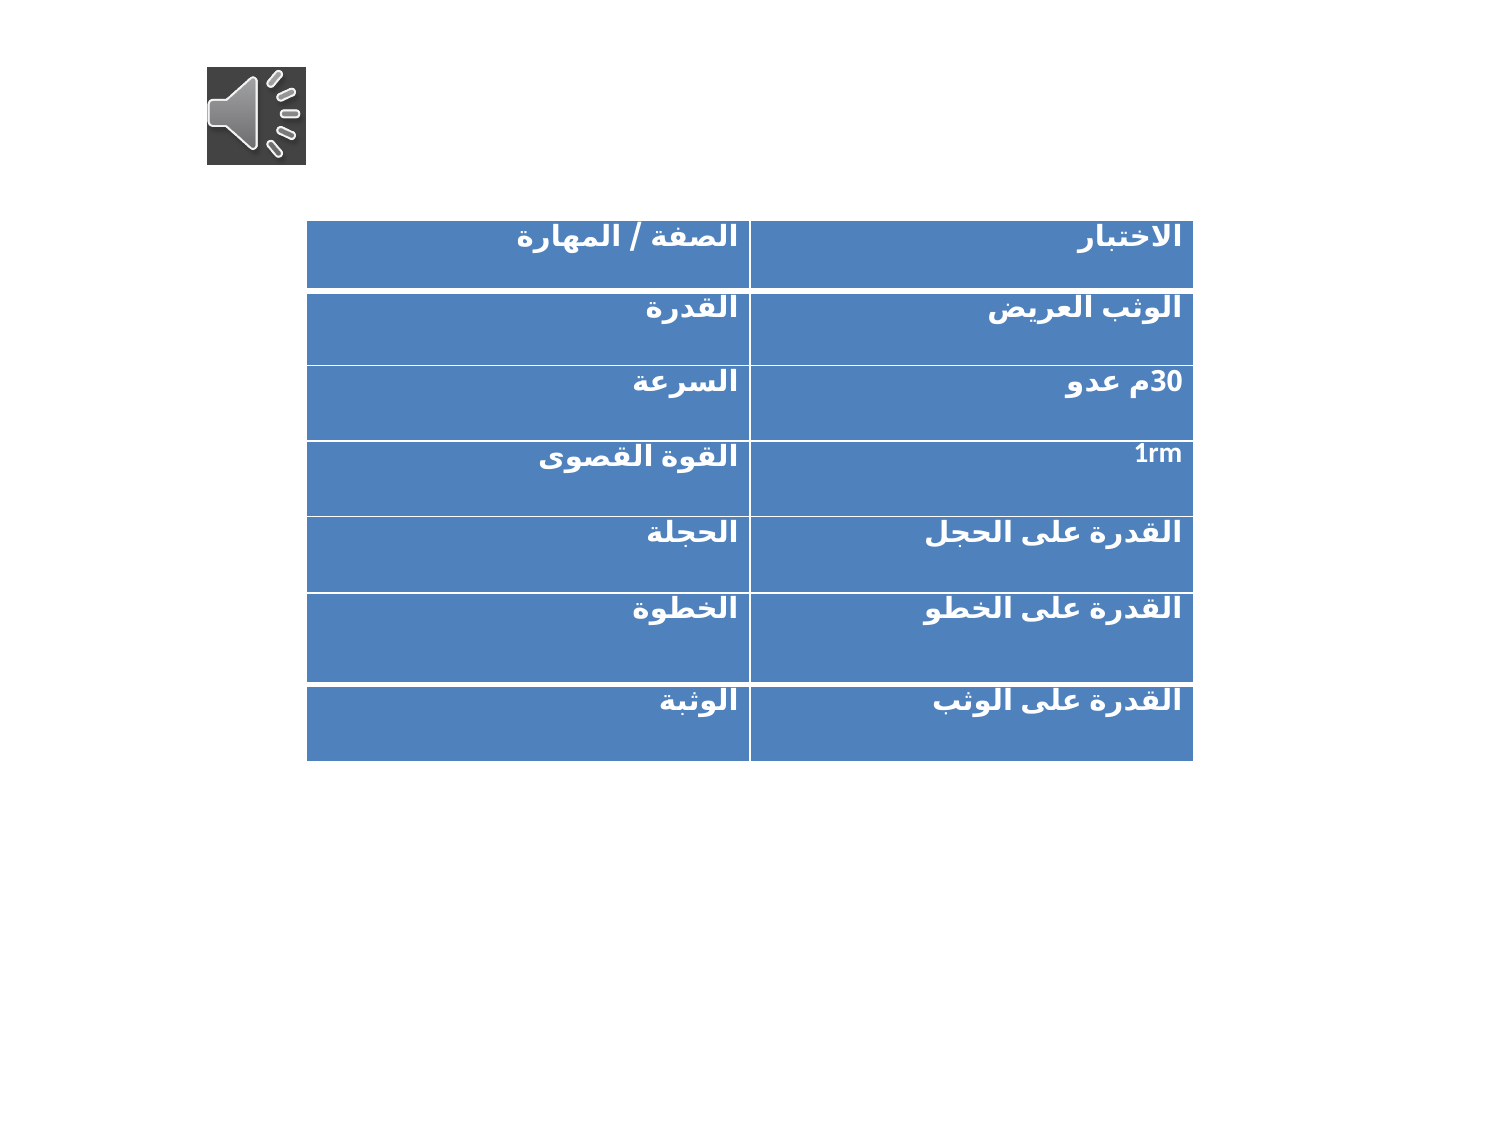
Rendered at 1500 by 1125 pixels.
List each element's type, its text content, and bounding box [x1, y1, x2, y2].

table_cell السرعة [307, 366, 749, 440]
table_header الاختبار [751, 221, 1193, 288]
table_cell الحجلة [307, 517, 749, 592]
table_header الصفة / المهارة [307, 221, 749, 288]
picture [206, 66, 307, 167]
table_cell الوثبة [307, 687, 749, 761]
table_cell القدرة على الخطو [751, 594, 1193, 682]
table_cell 30م عدو [751, 366, 1193, 440]
table_cell الخطوة [307, 594, 749, 682]
table_cell 1rm [751, 442, 1193, 516]
table_cell القدرة على الوثب [751, 687, 1193, 761]
table_cell الوثب العريض [751, 294, 1193, 365]
table_cell القدرة على الحجل [751, 517, 1193, 592]
table_cell القوة القصوى [307, 442, 749, 516]
table_cell القدرة [307, 294, 749, 365]
